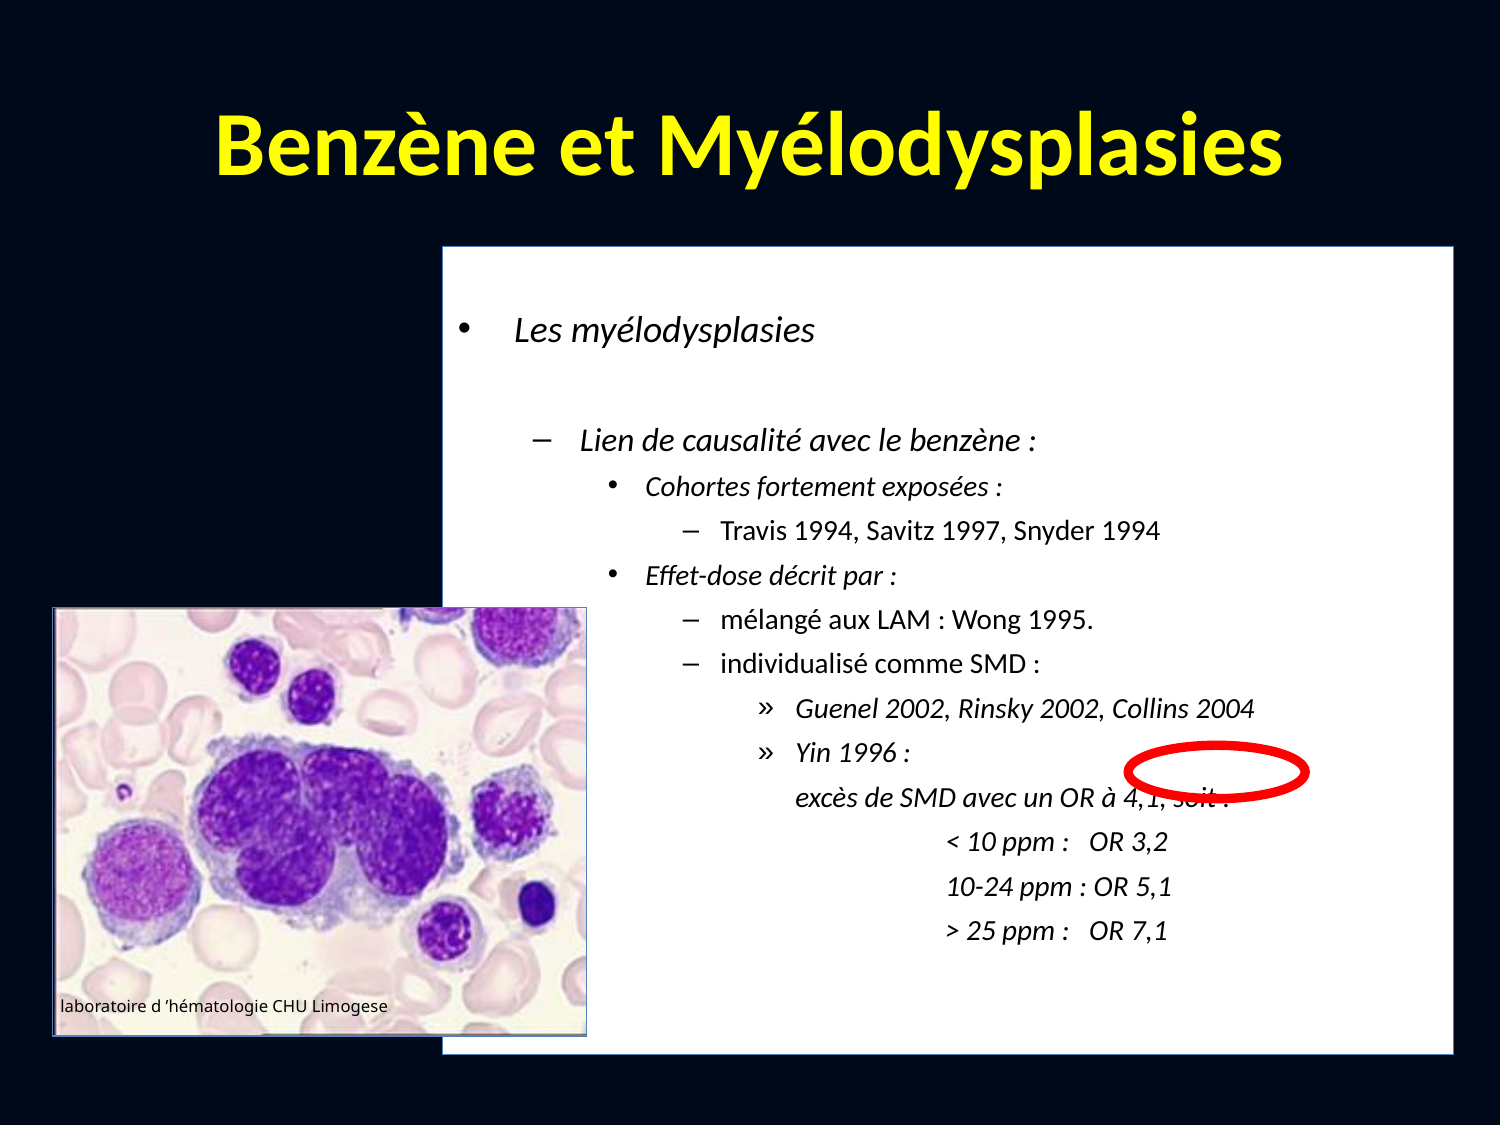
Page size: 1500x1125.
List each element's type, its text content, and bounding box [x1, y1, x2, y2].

text_box [1128, 745, 1306, 799]
title Benzène et Myélodysplasies [75, 45, 1425, 233]
text_box Les myélodysplasies Lien de causalité avec le benzène : Cohortes fortement exposées : Travis 1994, Savitz 1997, Snyder 1994 Effet-dose décrit par : mélangé aux LAM : Wong 1995. individualisé comme SMD : Guenel 2002, Rinsky 2002, Collins 2004 Yin 1996 : excès de SMD avec un OR à 4,1, soit : < 10 ppm : OR 3,2 10-24 ppm : OR 5,1 > 25 ppm : OR 7,1 [442, 246, 1454, 1055]
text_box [52, 608, 587, 1036]
